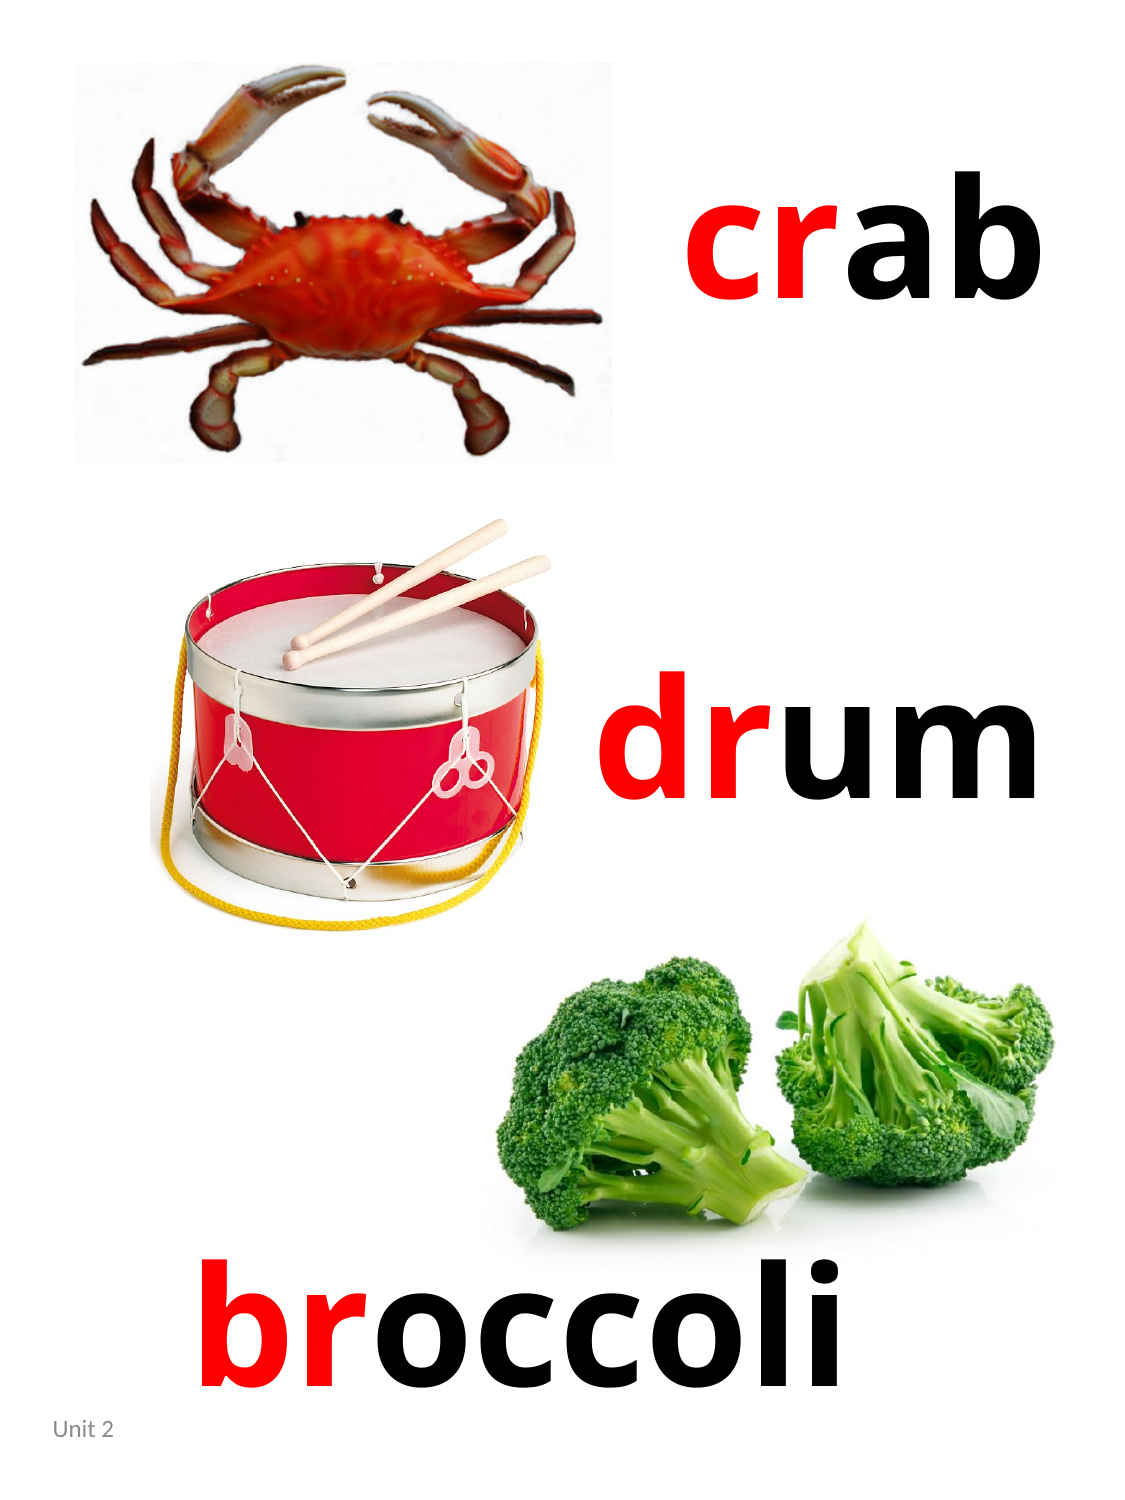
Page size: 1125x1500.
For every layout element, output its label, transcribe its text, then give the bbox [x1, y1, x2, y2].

picture [149, 512, 1077, 1276]
picture [74, 62, 612, 463]
footer Unit 2 [37, 1387, 394, 1468]
text_box crab [616, 124, 1063, 340]
text_box broccoli [174, 1212, 938, 1428]
text_box drum [564, 624, 1062, 840]
